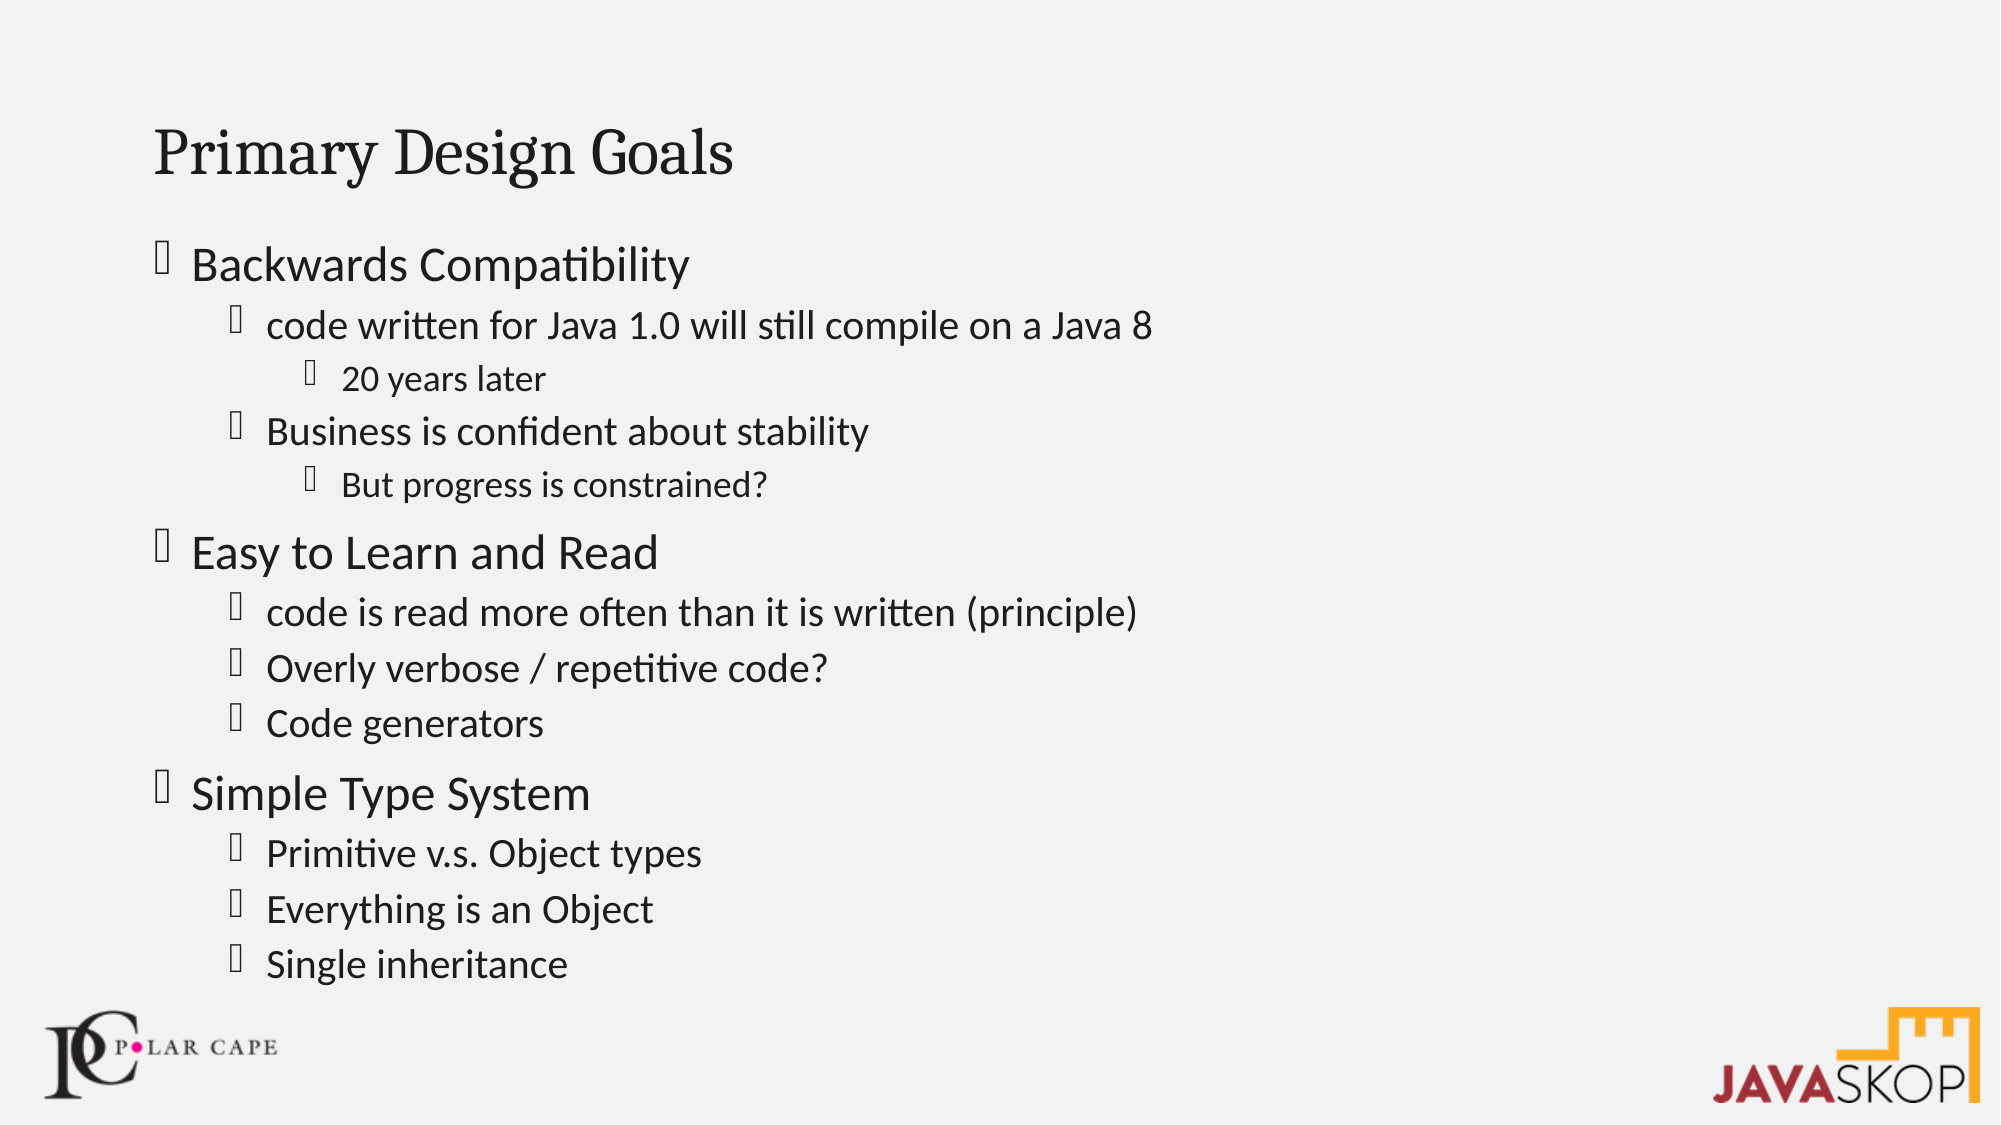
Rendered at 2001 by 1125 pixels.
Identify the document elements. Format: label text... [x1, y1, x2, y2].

picture [41, 1007, 281, 1103]
title Primary Design Goals [138, 44, 1864, 231]
list Backwards Compatibility code written for Java 1.0 will still compile on a Java 8 20 years later Business is confident about stability But progress is constrained? Easy to Learn and Read code is read more often than it is written (principle) Overly verbose / repetitive code? Code generators Simple Type System Primitive v.s. Object types Everything is an Object Single inheritance [138, 231, 1864, 1007]
picture [1713, 1007, 1980, 1103]
